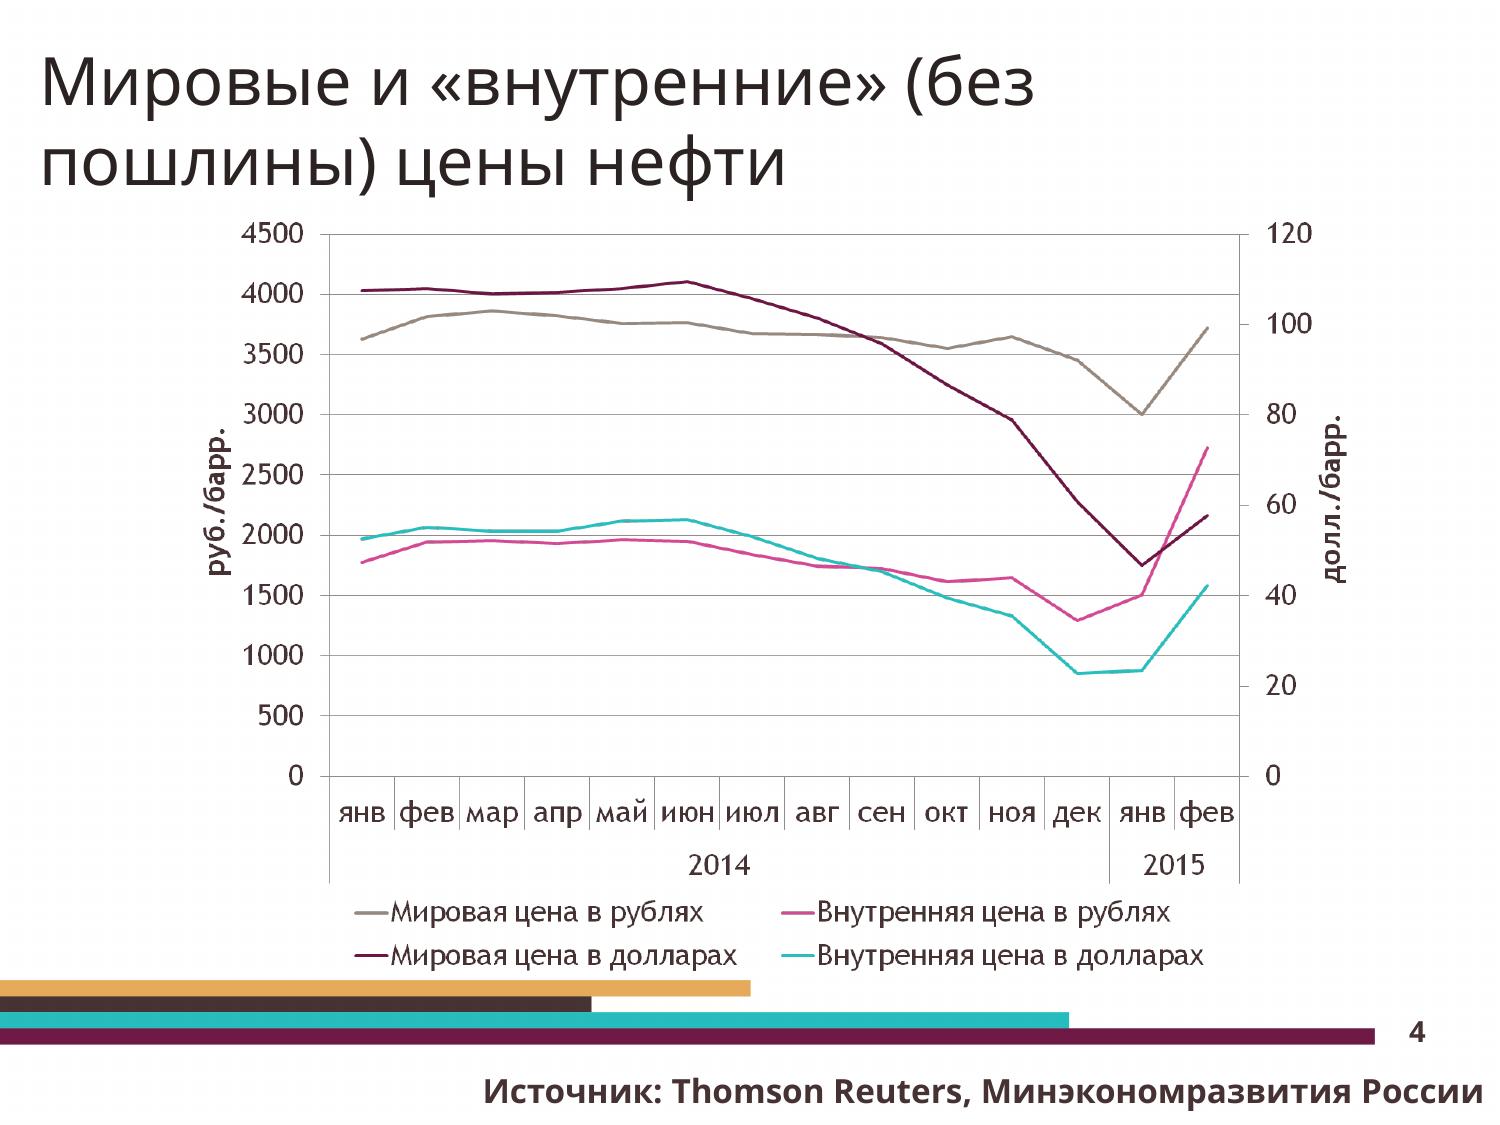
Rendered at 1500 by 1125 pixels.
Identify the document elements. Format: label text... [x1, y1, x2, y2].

text_box Источник: Thomson Reuters, Минэкономразвития России [380, 1062, 1500, 1118]
picture [0, 0, 1500, 1125]
slide_number 4 [1370, 1003, 1441, 1062]
title Мировые и «внутренние» (без пошлины) цены нефти [24, 31, 1407, 209]
